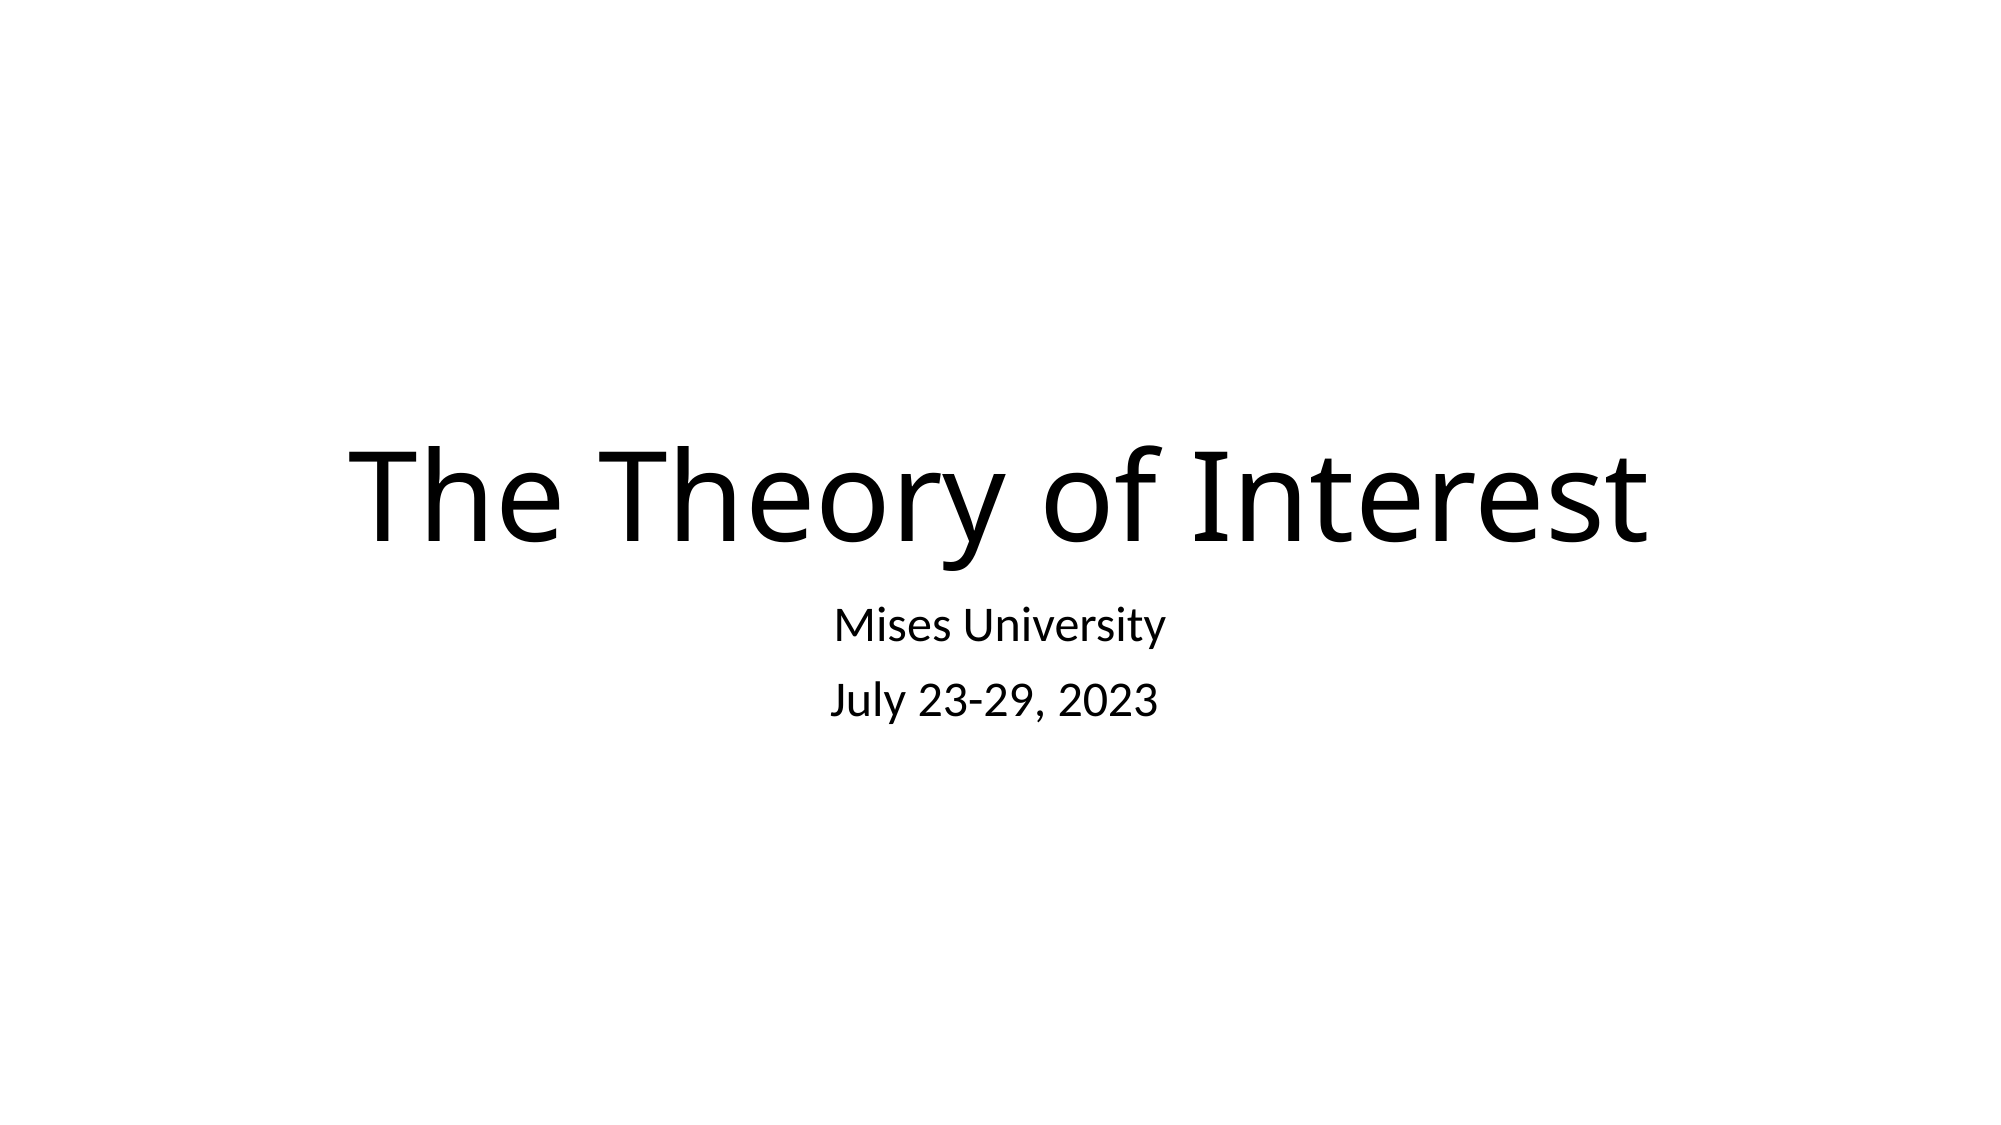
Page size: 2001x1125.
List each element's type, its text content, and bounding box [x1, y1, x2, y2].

subtitle Mises University July 23-29, 2023 [249, 590, 1750, 863]
title The Theory of Interest [249, 184, 1750, 576]
